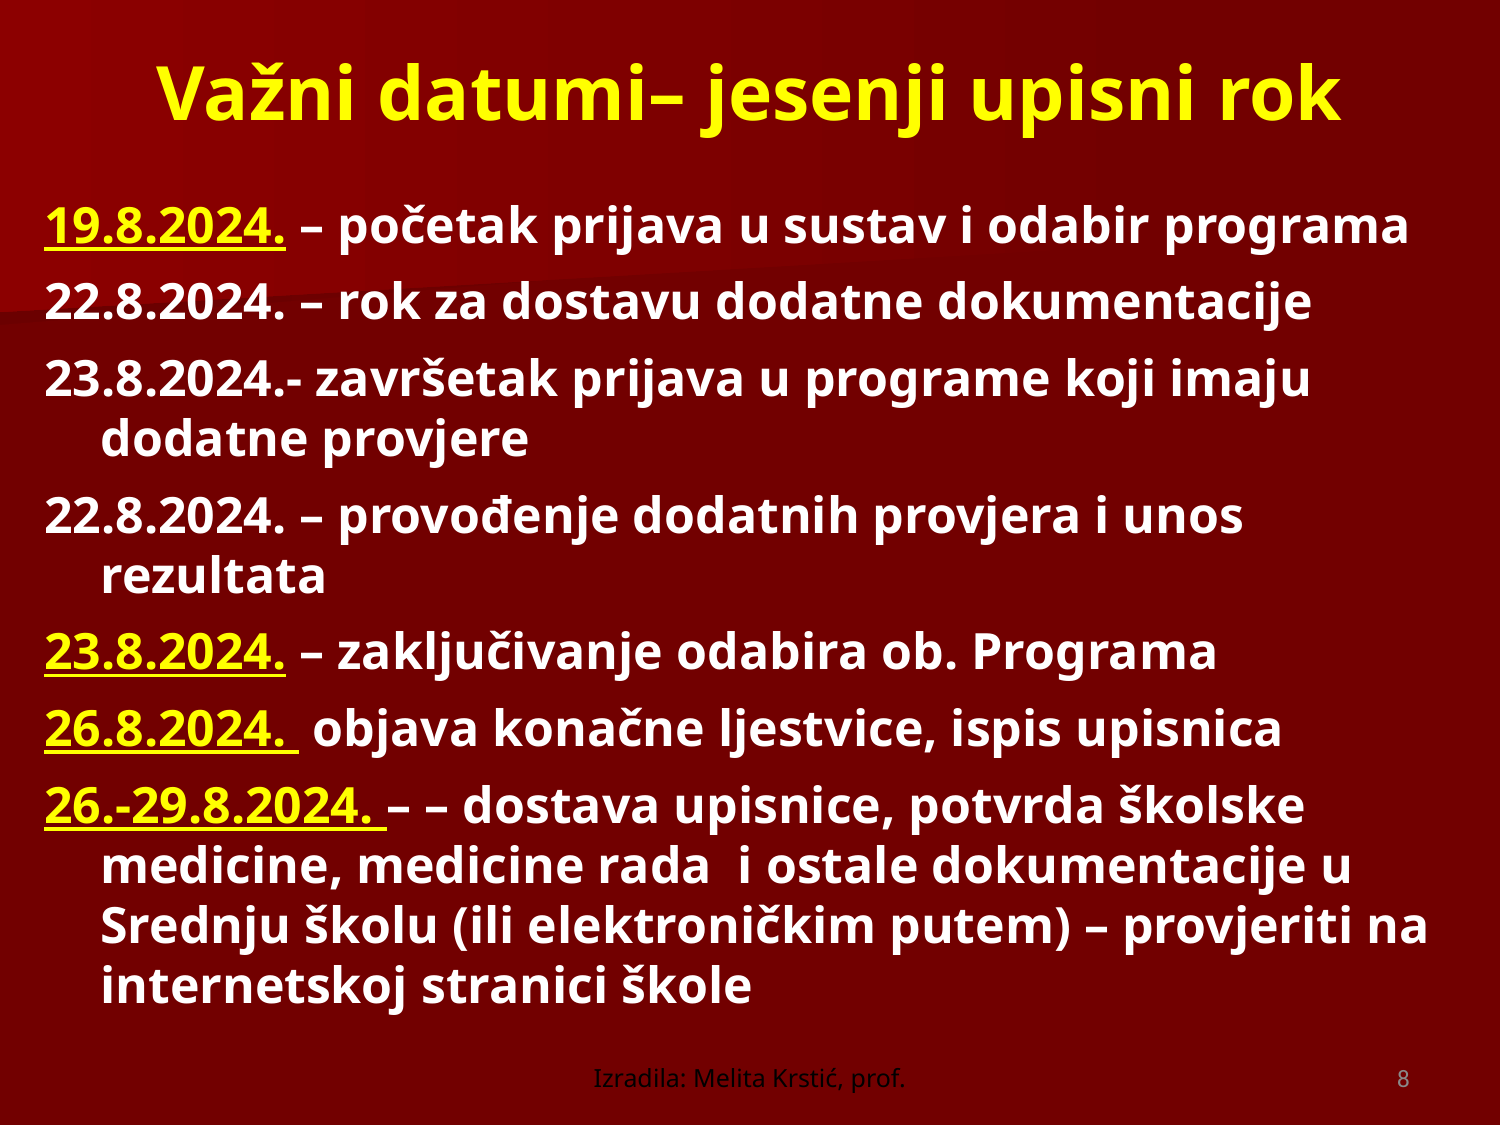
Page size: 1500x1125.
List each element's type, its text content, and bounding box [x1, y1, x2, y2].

footer Izradila: Melita Krstić, prof. [512, 1025, 988, 1100]
list 19.8.2024. – početak prijava u sustav i odabir programa 22.8.2024. – rok za dostavu dodatne dokumentacije 23.8.2024.- završetak prijava u programe koji imaju dodatne provjere 22.8.2024. – provođenje dodatnih provjera i unos rezultata 23.8.2024. – zaključivanje odabira ob. Programa 26.8.2024. objava konačne ljestvice, ispis upisnica 26.-29.8.2024. – – dostava upisnice, potvrda školske medicine, medicine rada i ostale dokumentacije u Srednju školu (ili elektroničkim putem) – provjeriti na internetskoj stranici škole [29, 185, 1471, 1125]
slide_number 8 [1074, 1025, 1425, 1100]
title Važni datumi– jesenji upisni rok [75, 19, 1425, 161]
